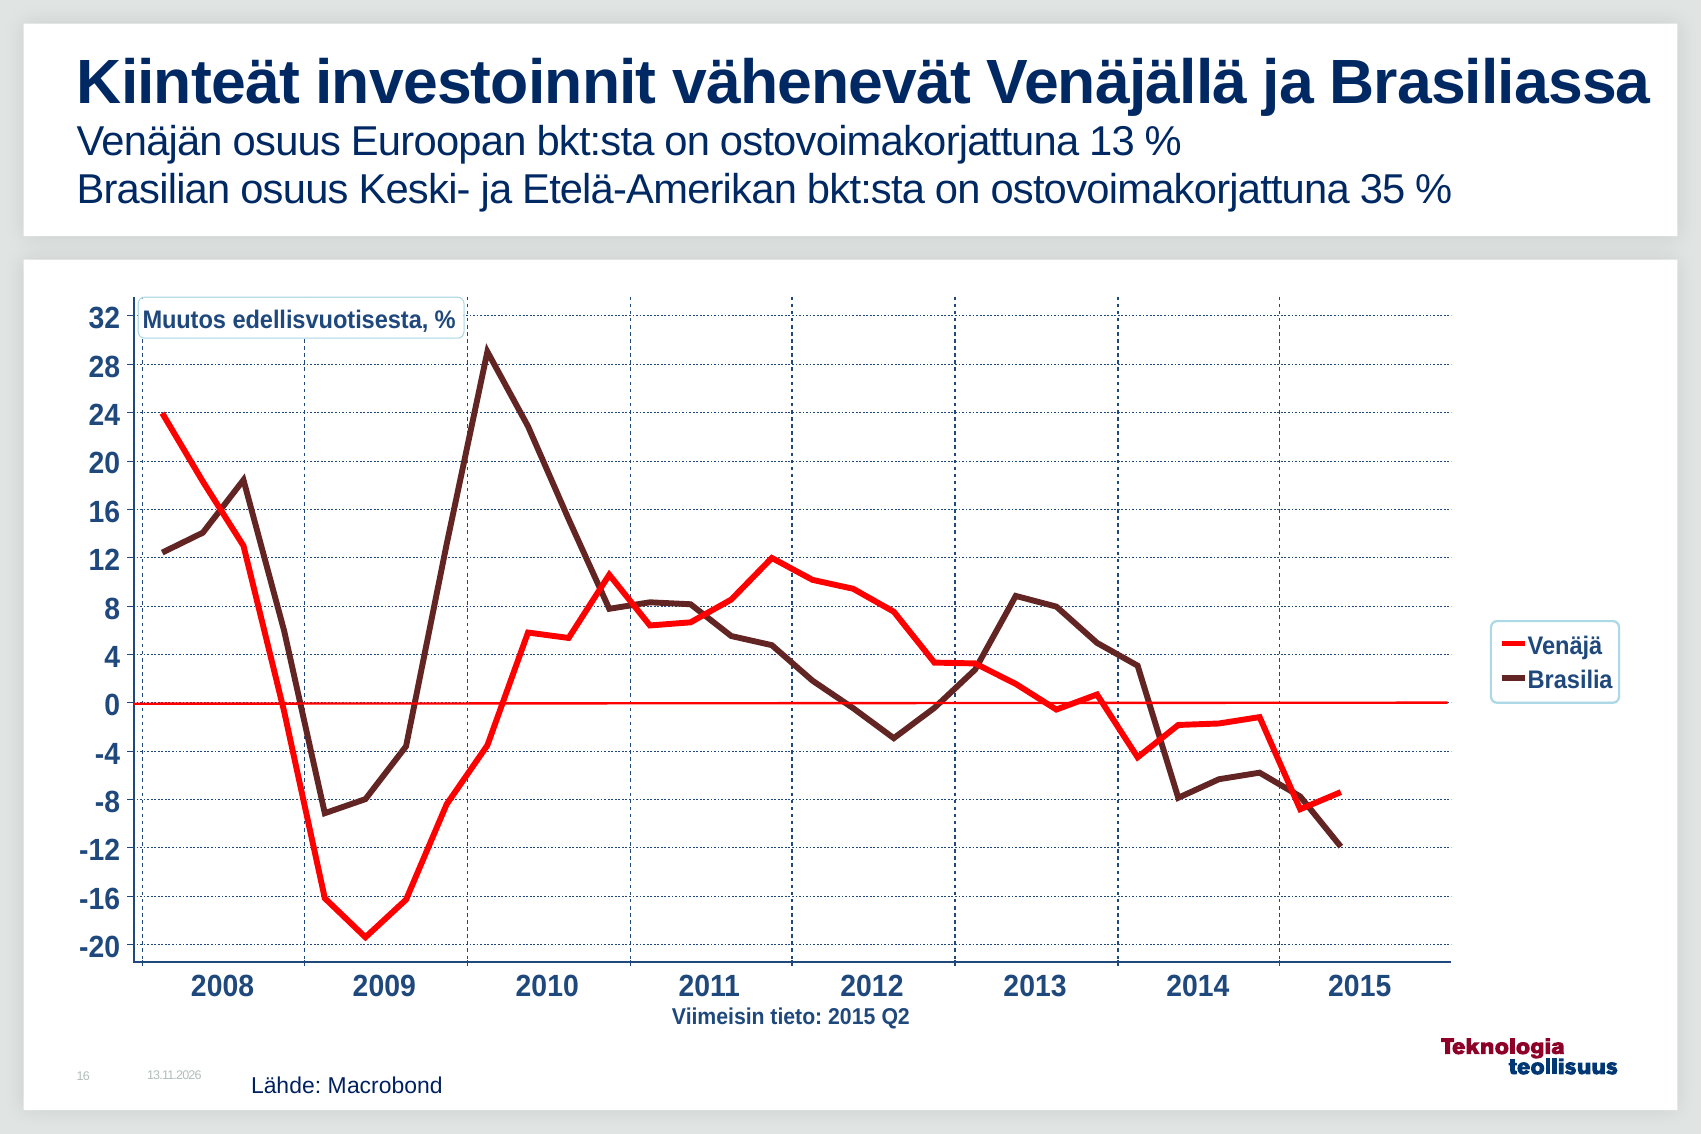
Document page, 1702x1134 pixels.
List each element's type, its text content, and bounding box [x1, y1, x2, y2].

slide_number 16 [70, 1063, 141, 1087]
title Kiinteät investoinnit vähenevät Venäjällä ja Brasiliassa Venäjän osuus Euroopan bkt:sta on ostovoimakorjattuna 13 % Brasilian osuus Keski- ja Etelä-Amerikan bkt:sta on ostovoimakorjattuna 35 % [70, 47, 1678, 213]
text_box Lähde: Macrobond [236, 1062, 1030, 1106]
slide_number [141, 1063, 236, 1087]
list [70, 286, 1630, 1044]
